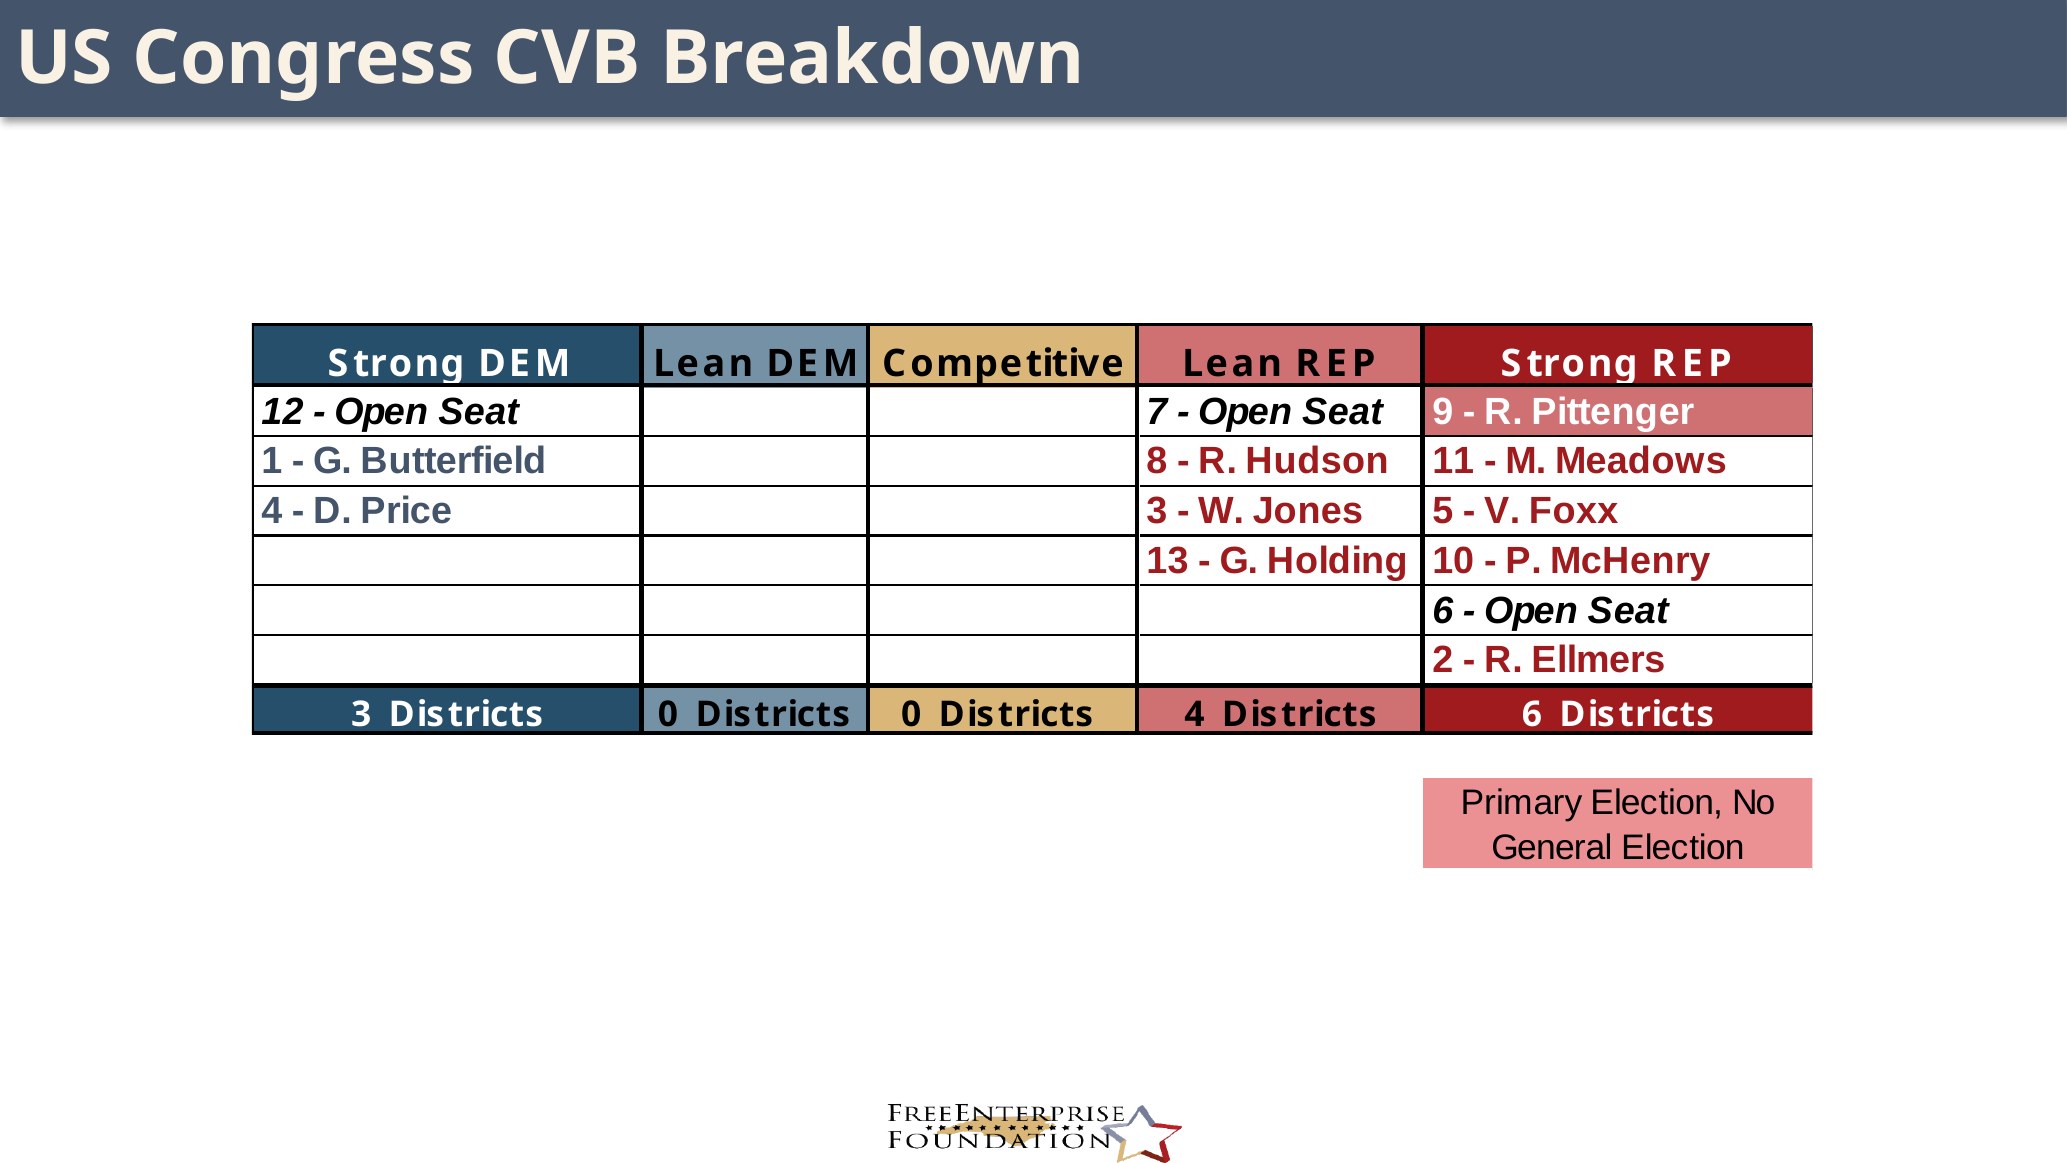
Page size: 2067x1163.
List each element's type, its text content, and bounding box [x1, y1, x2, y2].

picture [885, 1101, 1182, 1163]
picture [251, 323, 1815, 916]
title US Congress CVB Breakdown [0, 0, 2067, 118]
